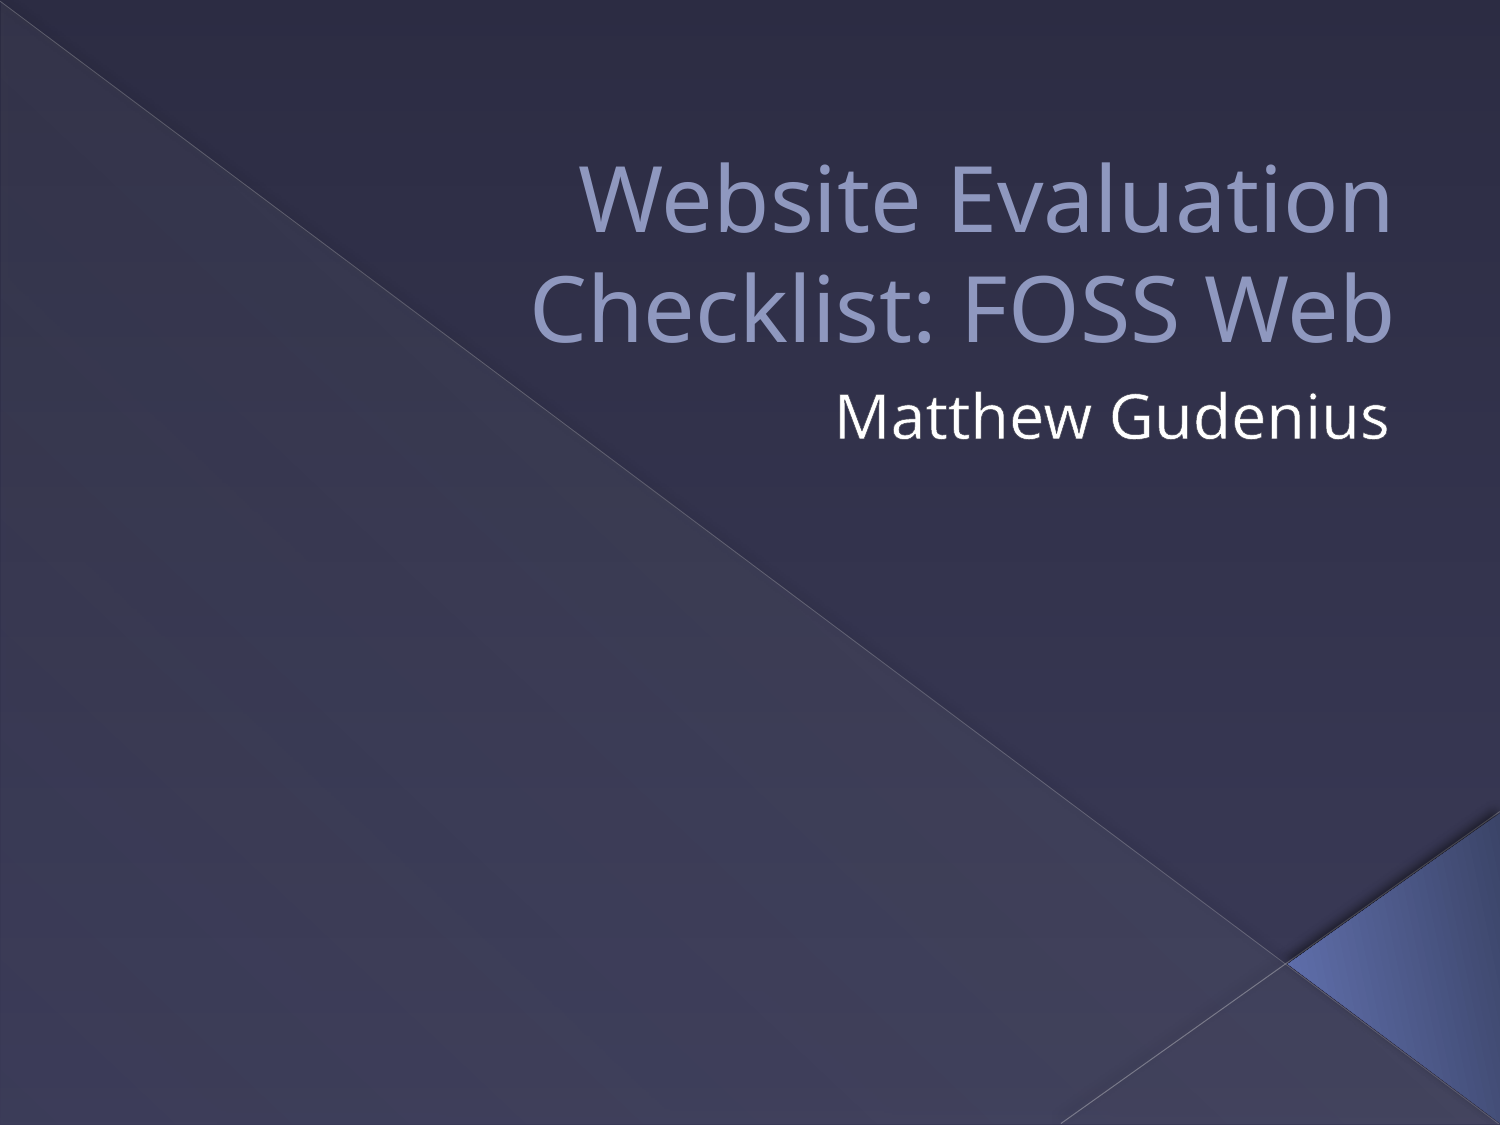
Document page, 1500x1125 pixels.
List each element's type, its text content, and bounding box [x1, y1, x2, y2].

title Website Evaluation Checklist: FOSS Web [88, 127, 1412, 369]
subtitle Matthew Gudenius [88, 369, 1412, 657]
